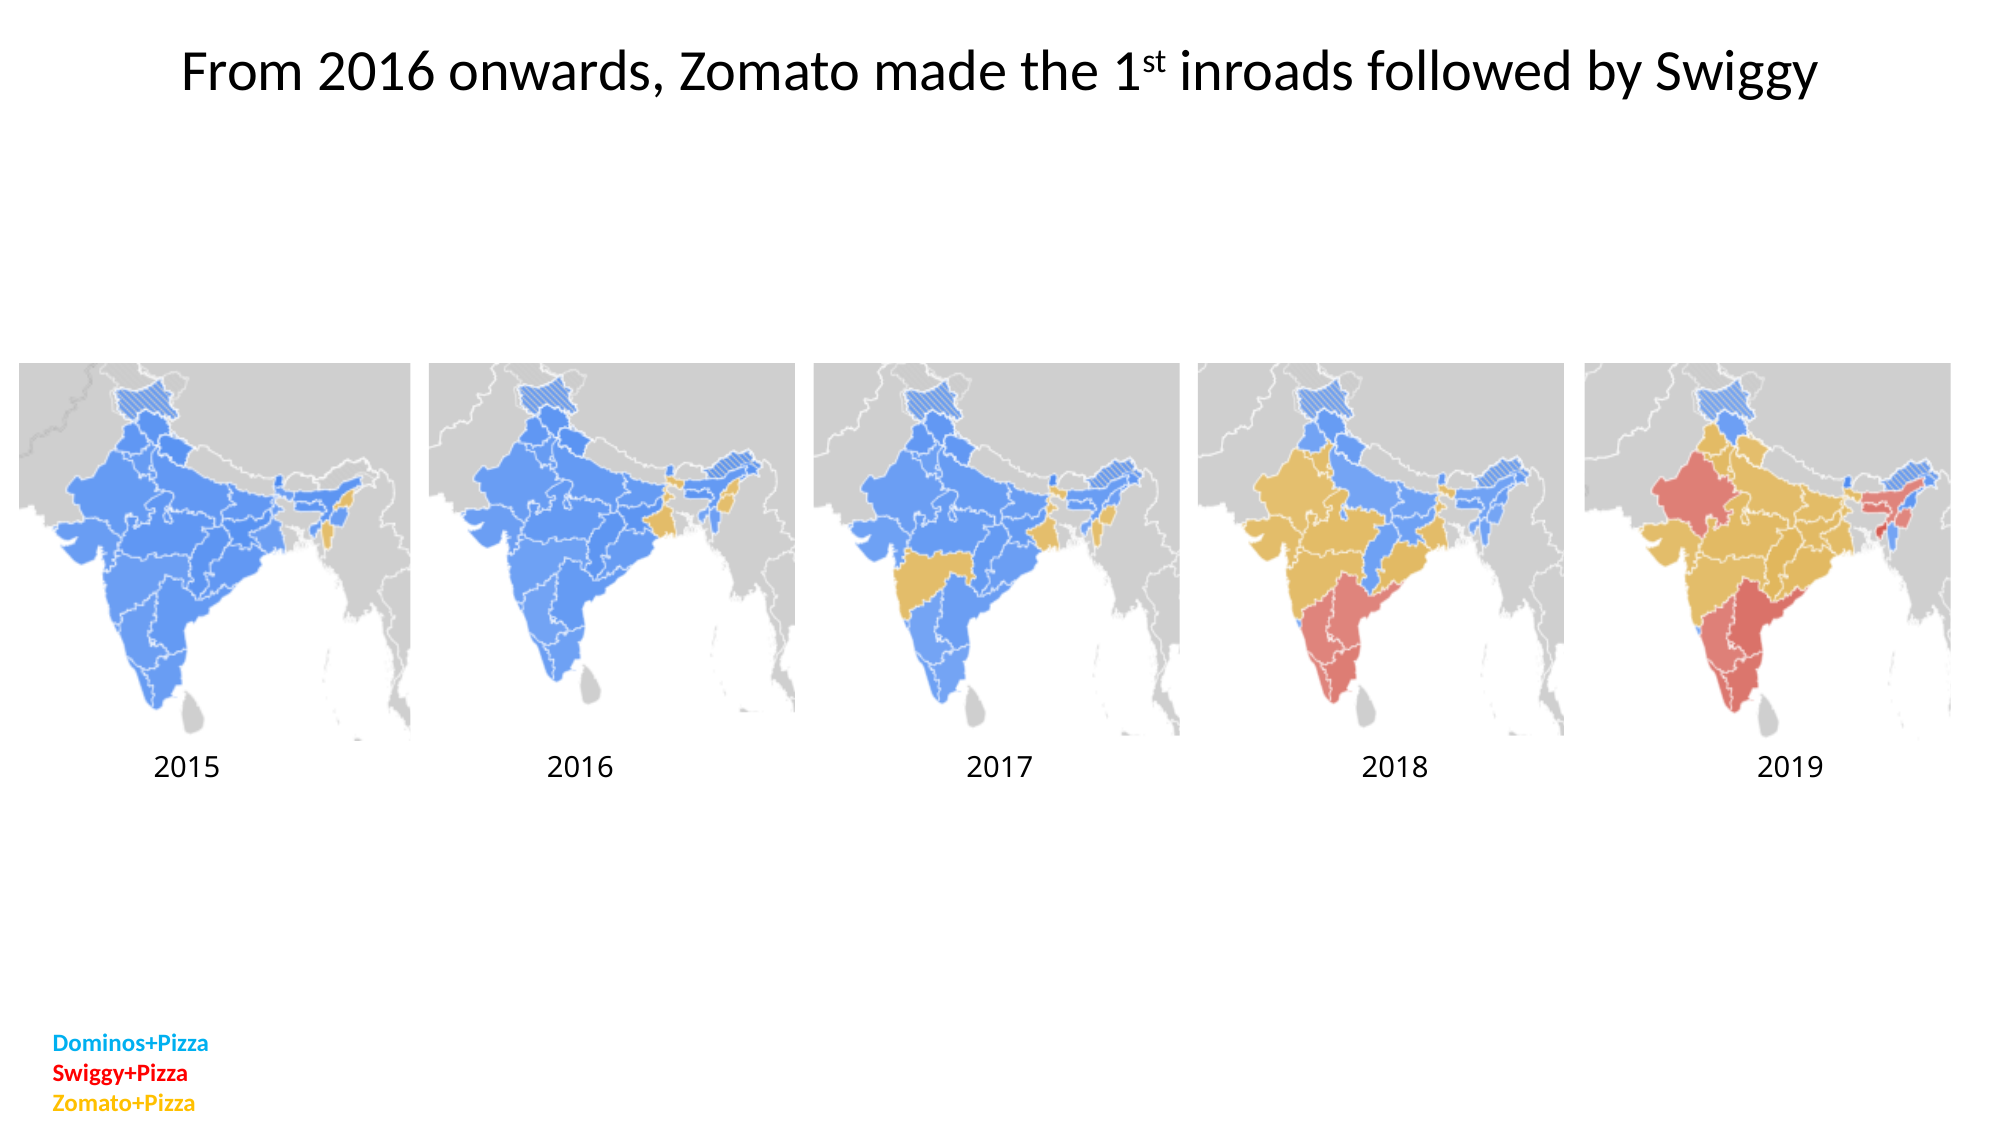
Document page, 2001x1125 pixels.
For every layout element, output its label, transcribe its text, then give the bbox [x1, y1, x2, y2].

picture [428, 363, 795, 714]
text_box 2015 [90, 741, 284, 791]
picture [18, 363, 411, 741]
text_box From 2016 onwards, Zomato made the 1st inroads followed by Swiggy [65, 24, 1935, 110]
picture [1197, 363, 1564, 741]
text_box 2017 [903, 741, 1097, 791]
text_box 2019 [1694, 741, 1887, 791]
text_box Dominos+Pizza Swiggy+Pizza Zomato+Pizza [38, 1018, 372, 1124]
text_box 2016 [483, 740, 677, 791]
picture [1584, 363, 1951, 741]
picture [813, 363, 1180, 741]
text_box 2018 [1298, 741, 1492, 791]
